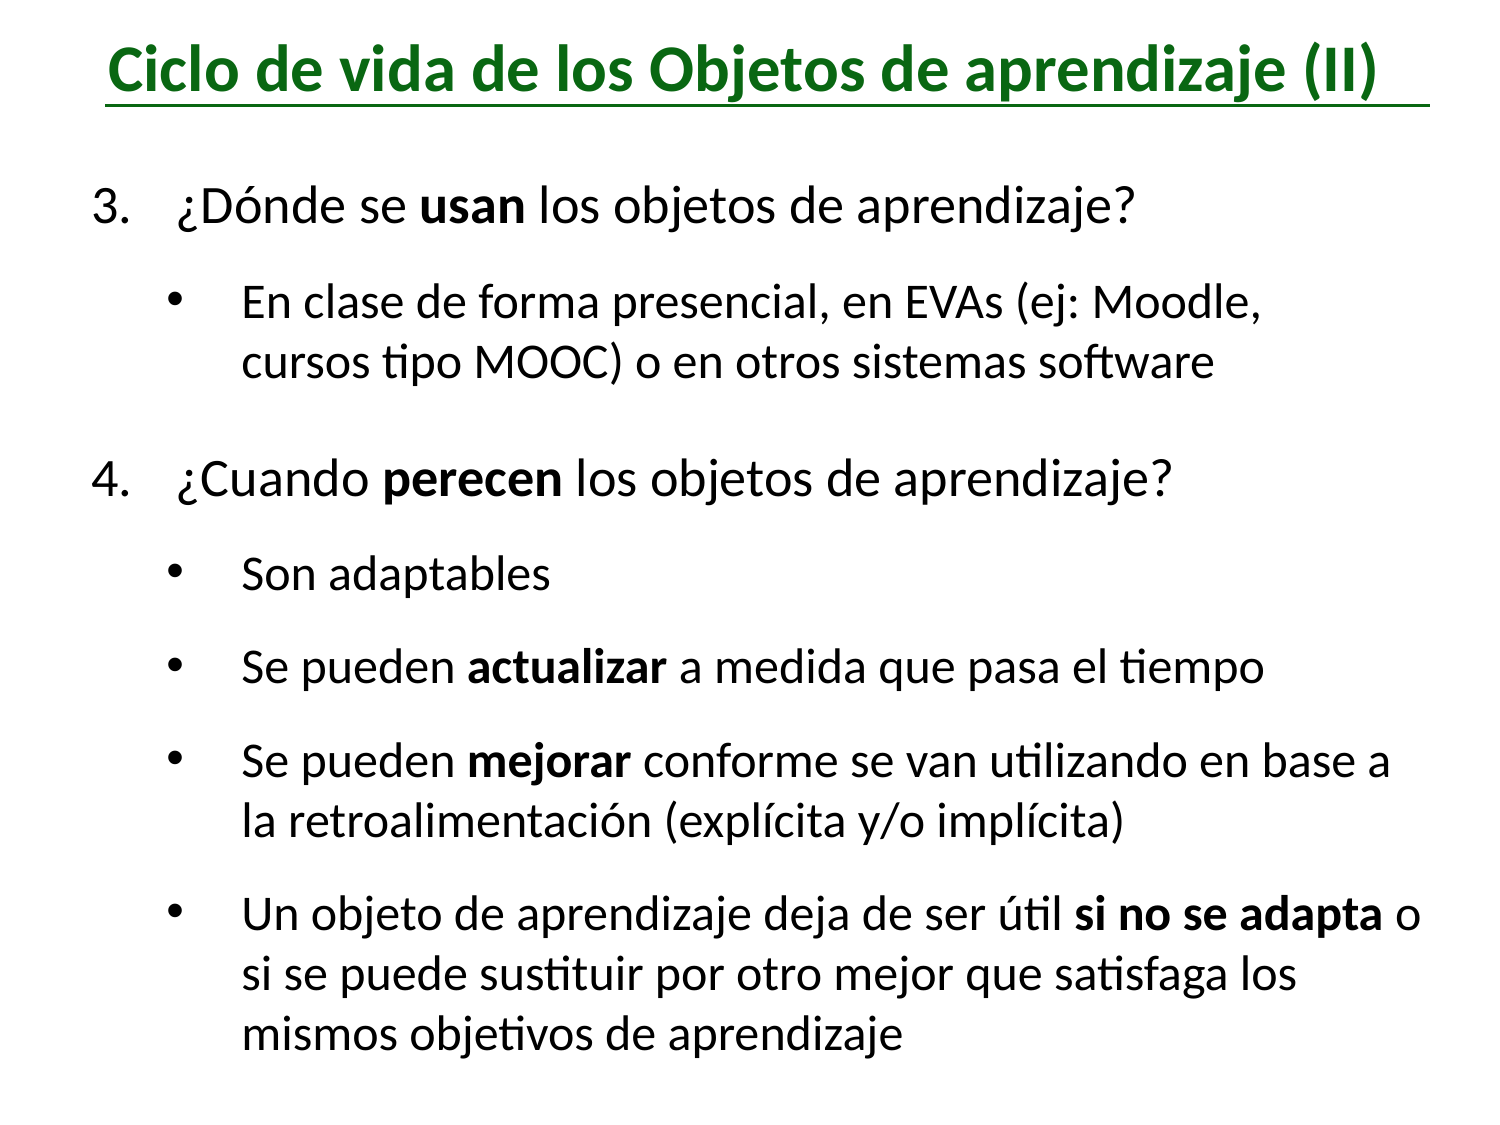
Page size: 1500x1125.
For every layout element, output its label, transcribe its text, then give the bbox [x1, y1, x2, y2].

text_box Ciclo de vida de los Objetos de aprendizaje (II) [93, 23, 1430, 106]
text_box ¿Dónde se usan los objetos de aprendizaje? En clase de forma presencial, en EVAs (ej: Moodle, cursos tipo MOOC) o en otros sistemas software ¿Cuando perecen los objetos de aprendizaje? Son adaptables Se pueden actualizar a medida que pasa el tiempo Se pueden mejorar conforme se van utilizando en base a la retroalimentación (explícita y/o implícita) Un objeto de aprendizaje deja de ser útil si no se adapta o si se puede sustituir por otro mejor que satisfaga los mismos objetivos de aprendizaje [76, 163, 1453, 1067]
